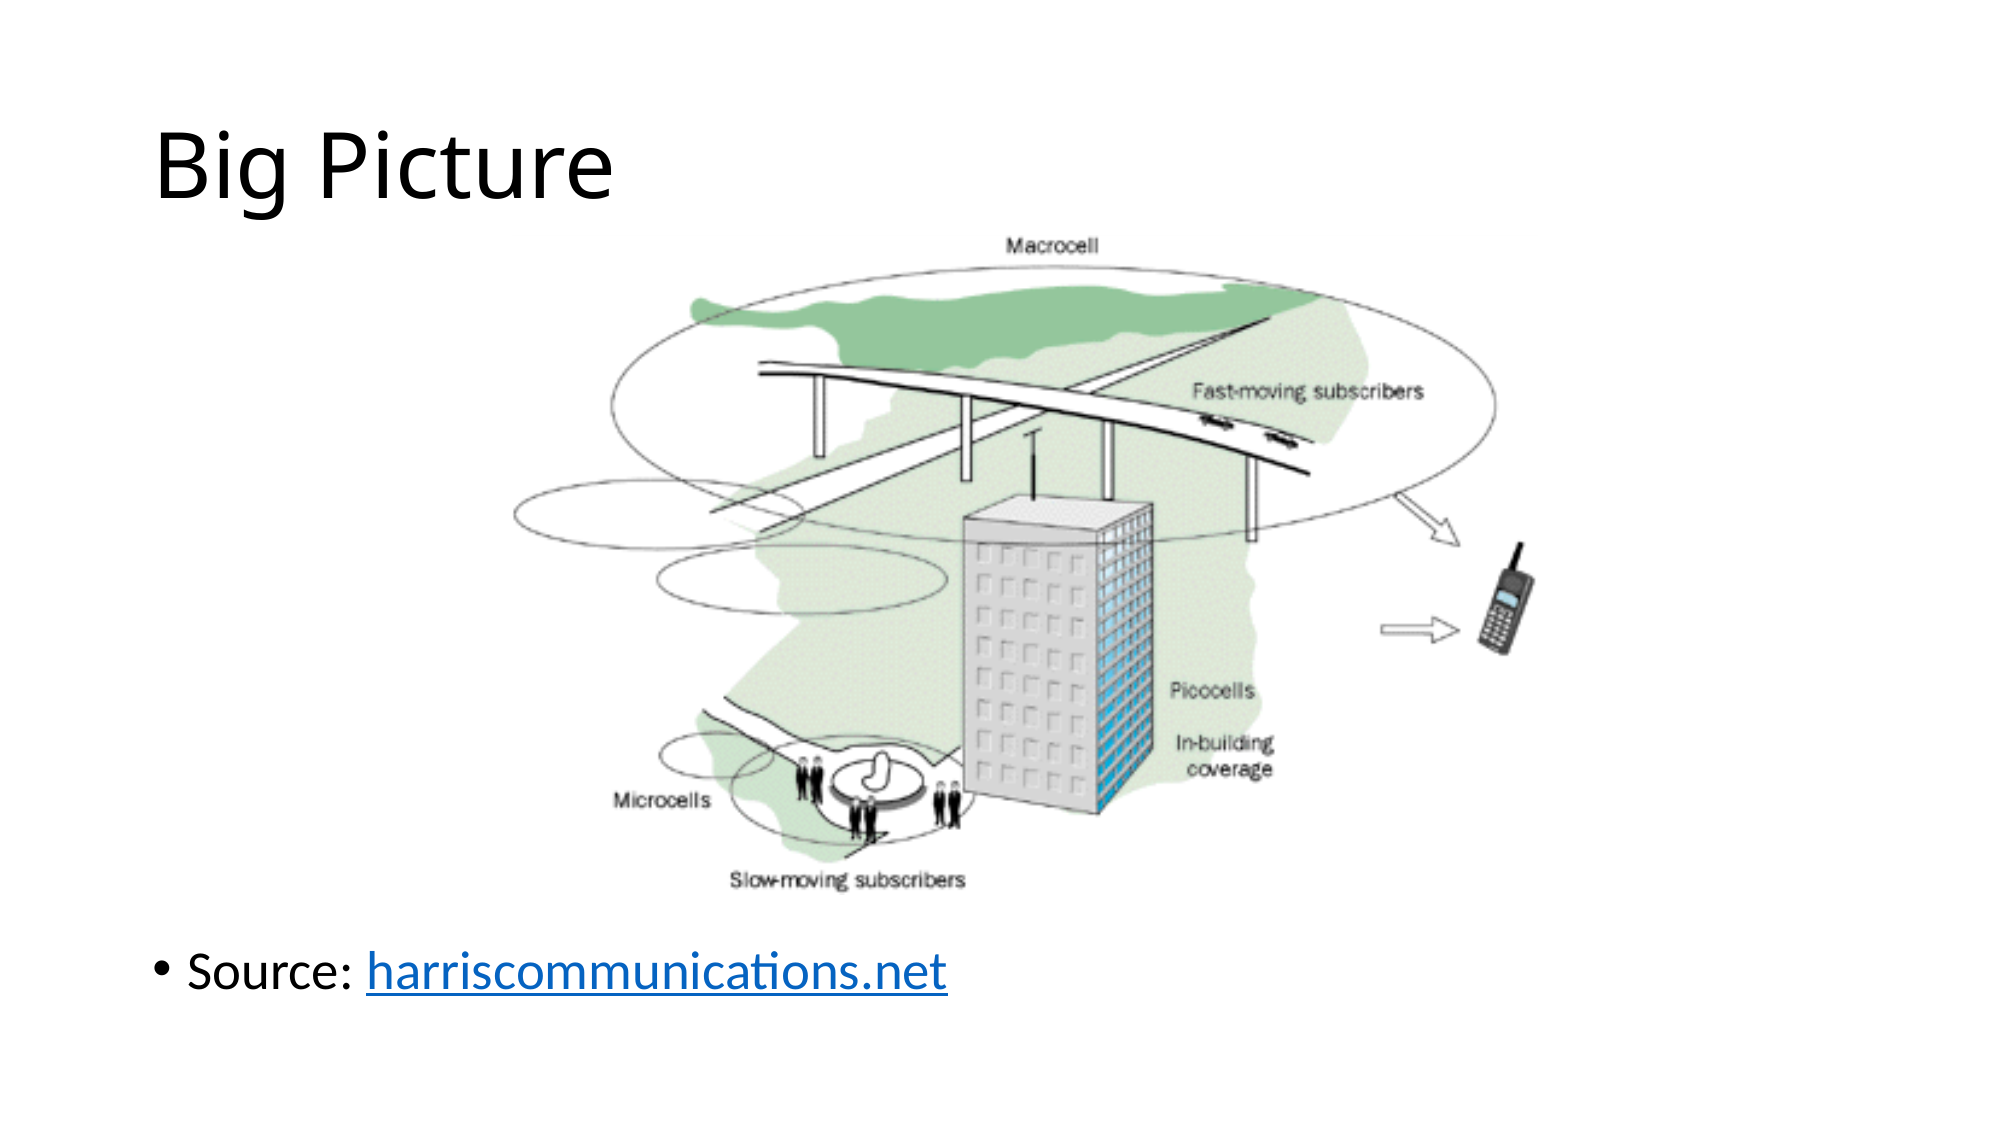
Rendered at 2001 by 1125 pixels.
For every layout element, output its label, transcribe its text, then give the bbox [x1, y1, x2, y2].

picture [512, 234, 1538, 895]
title Big Picture [137, 59, 1863, 278]
list Source: harriscommunications.net [137, 299, 1863, 1014]
